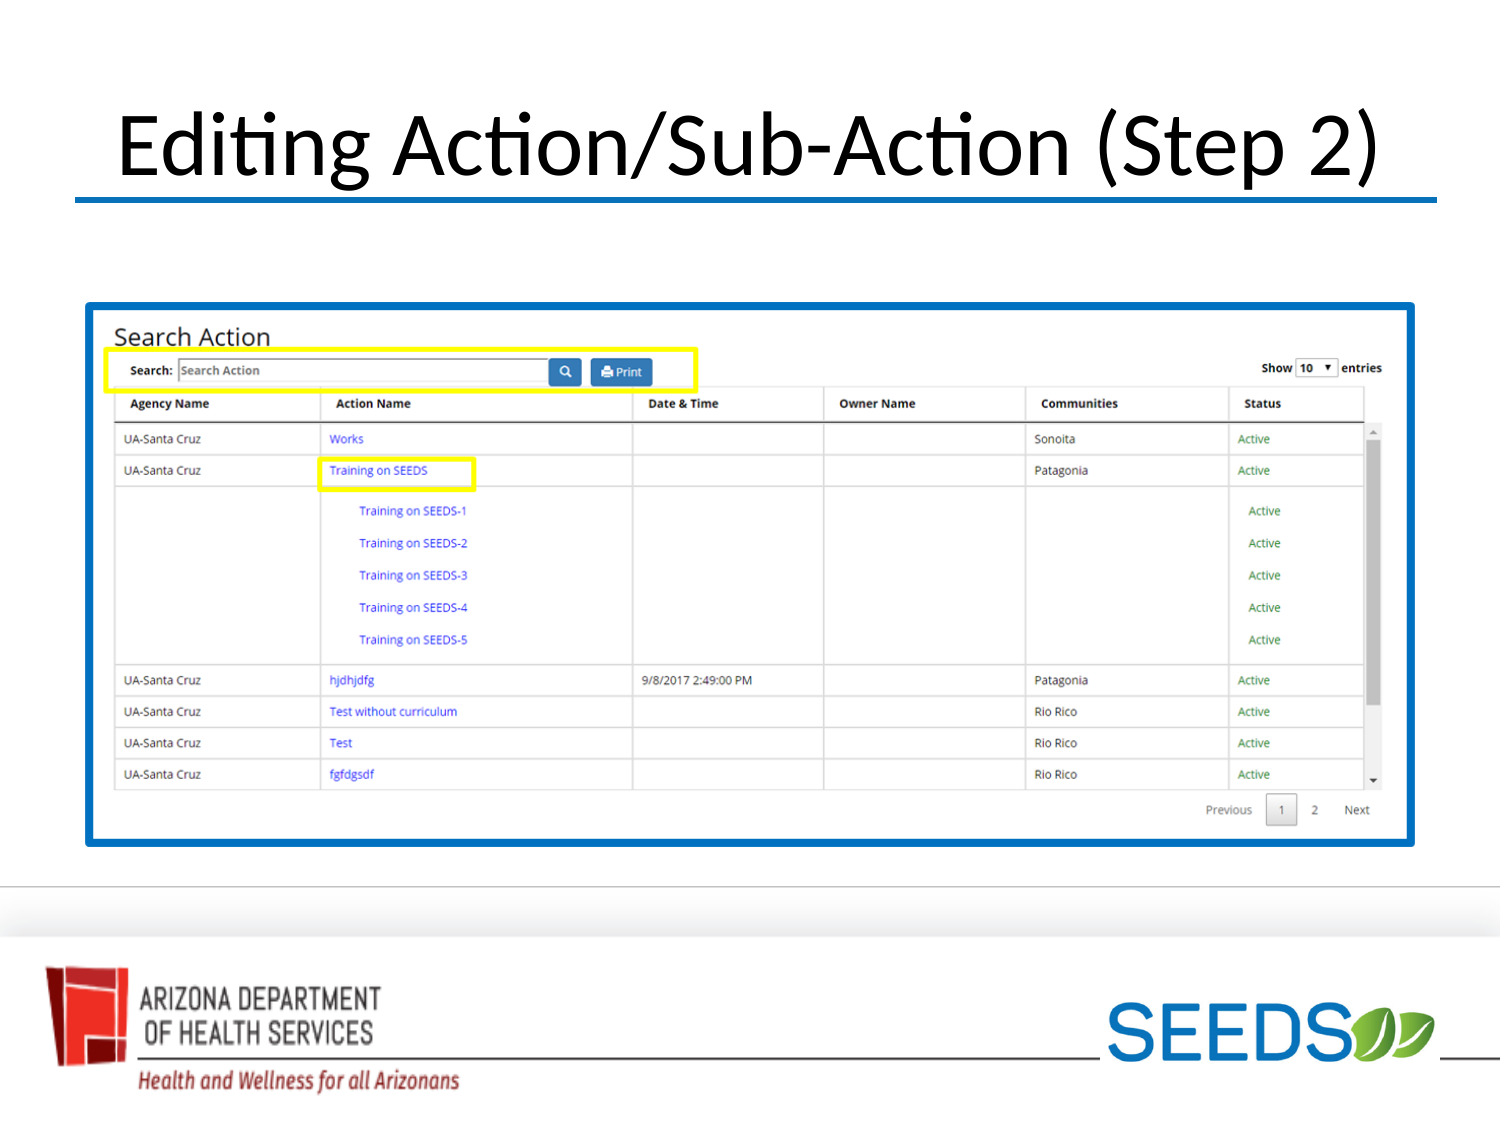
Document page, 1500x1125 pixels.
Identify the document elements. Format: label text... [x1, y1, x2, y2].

picture [1100, 993, 1440, 1068]
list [74, 299, 1426, 851]
title Editing Action/Sub-Action (Step 2) [75, 45, 1425, 233]
